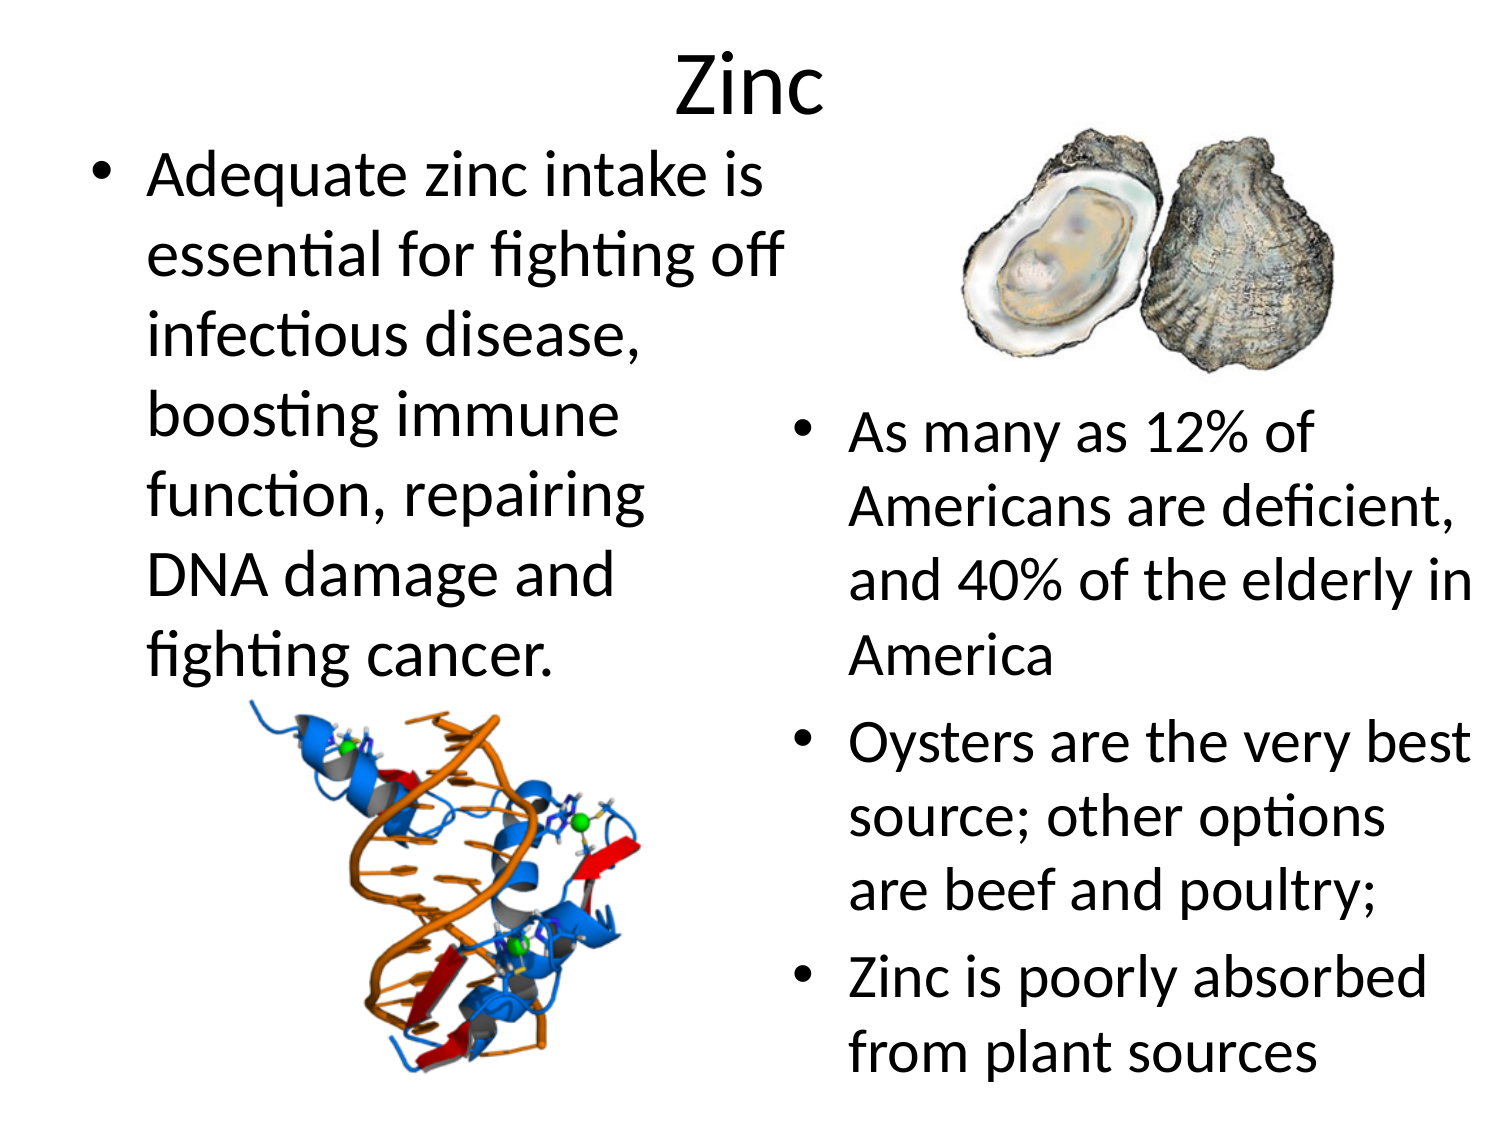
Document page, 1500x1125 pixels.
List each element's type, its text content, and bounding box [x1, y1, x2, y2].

text_box As many as 12% of Americans are deficient, and 40% of the elderly in America Oysters are the very best source; other options are beef and poultry; Zinc is poorly absorbed from plant sources [777, 382, 1497, 1125]
picture [950, 121, 1340, 383]
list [86, 684, 811, 1084]
title Zinc [75, 0, 1425, 172]
text_box Adequate zinc intake is essential for fighting off infectious disease, boosting immune function, repairing DNA damage and fighting cancer. [74, 121, 825, 865]
